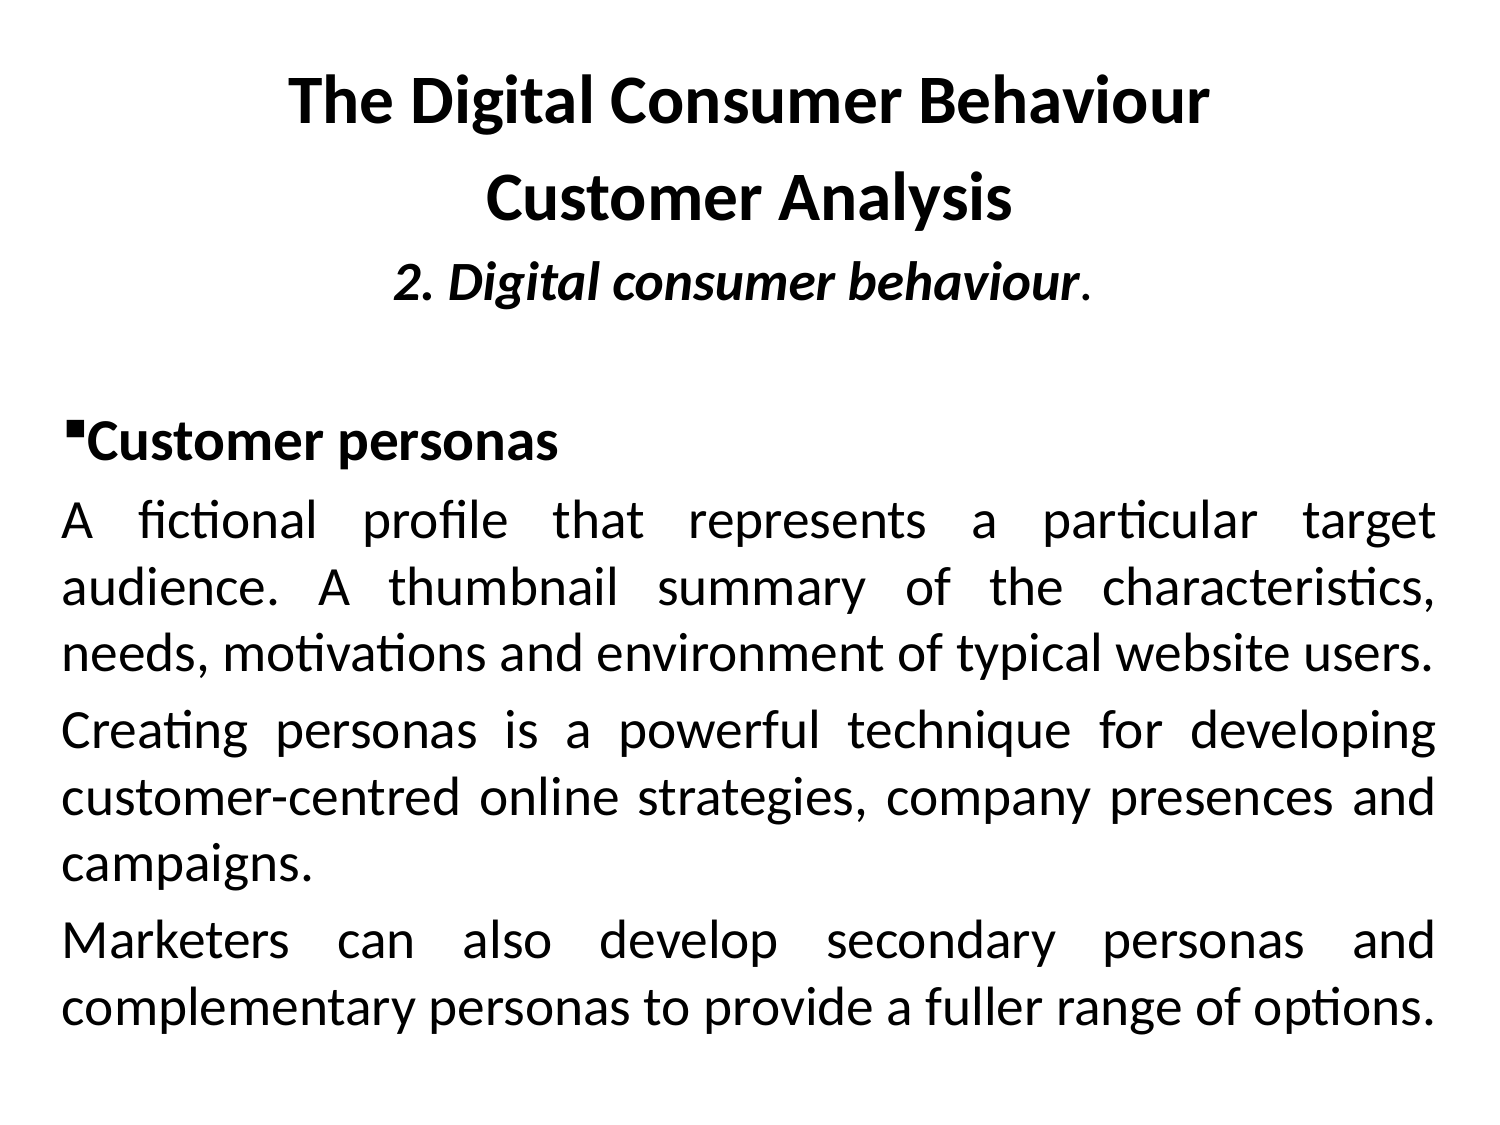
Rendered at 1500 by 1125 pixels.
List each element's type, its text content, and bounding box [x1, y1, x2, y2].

subtitle The Digital Consumer Behaviour Customer Analysis 2. Digital consumer behaviour. Customer personas A fictional profile that represents a particular target audience. A thumbnail summary of the characteristics, needs, motivations and environment of typical website users. Creating personas is a powerful technique for developing customer-centred online strategies, company presences and campaigns. Marketers can also develop secondary personas and complementary personas to provide a fuller range of options. [46, 46, 1454, 1090]
